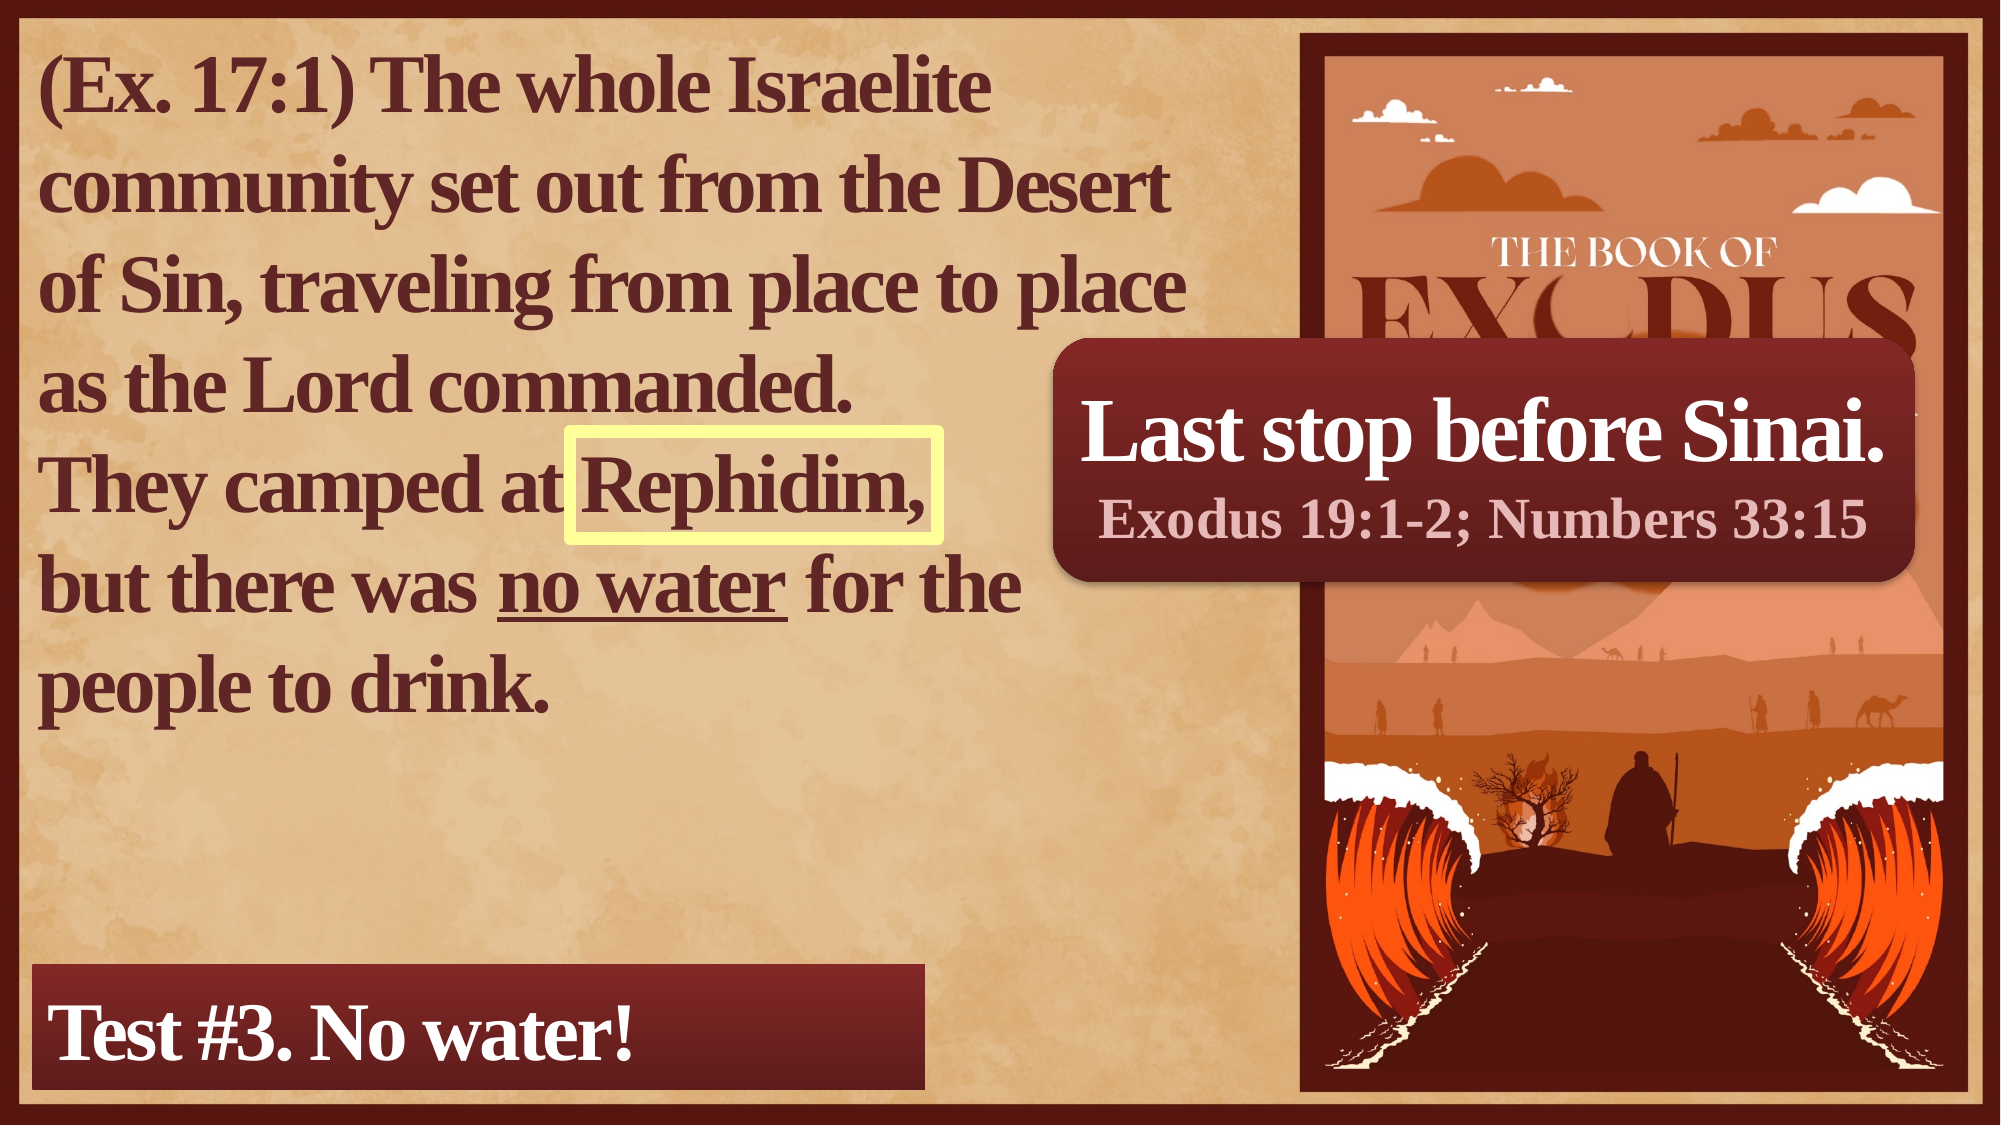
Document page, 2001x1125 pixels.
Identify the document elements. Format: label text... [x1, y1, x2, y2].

text_box [568, 429, 940, 541]
text_box Test #3. No water! [30, 962, 927, 1092]
picture [0, 0, 2001, 1125]
text_box Last stop before Sinai. Exodus 19:1-2; Numbers 33:15 [1050, 335, 1918, 585]
text_box (Ex. 17:1) The whole Israelite community set out from the Desert of Sin, traveling from place to place as the Lord commanded. They camped at Rephidim, but there was no water for the people to drink. [23, 21, 1213, 737]
